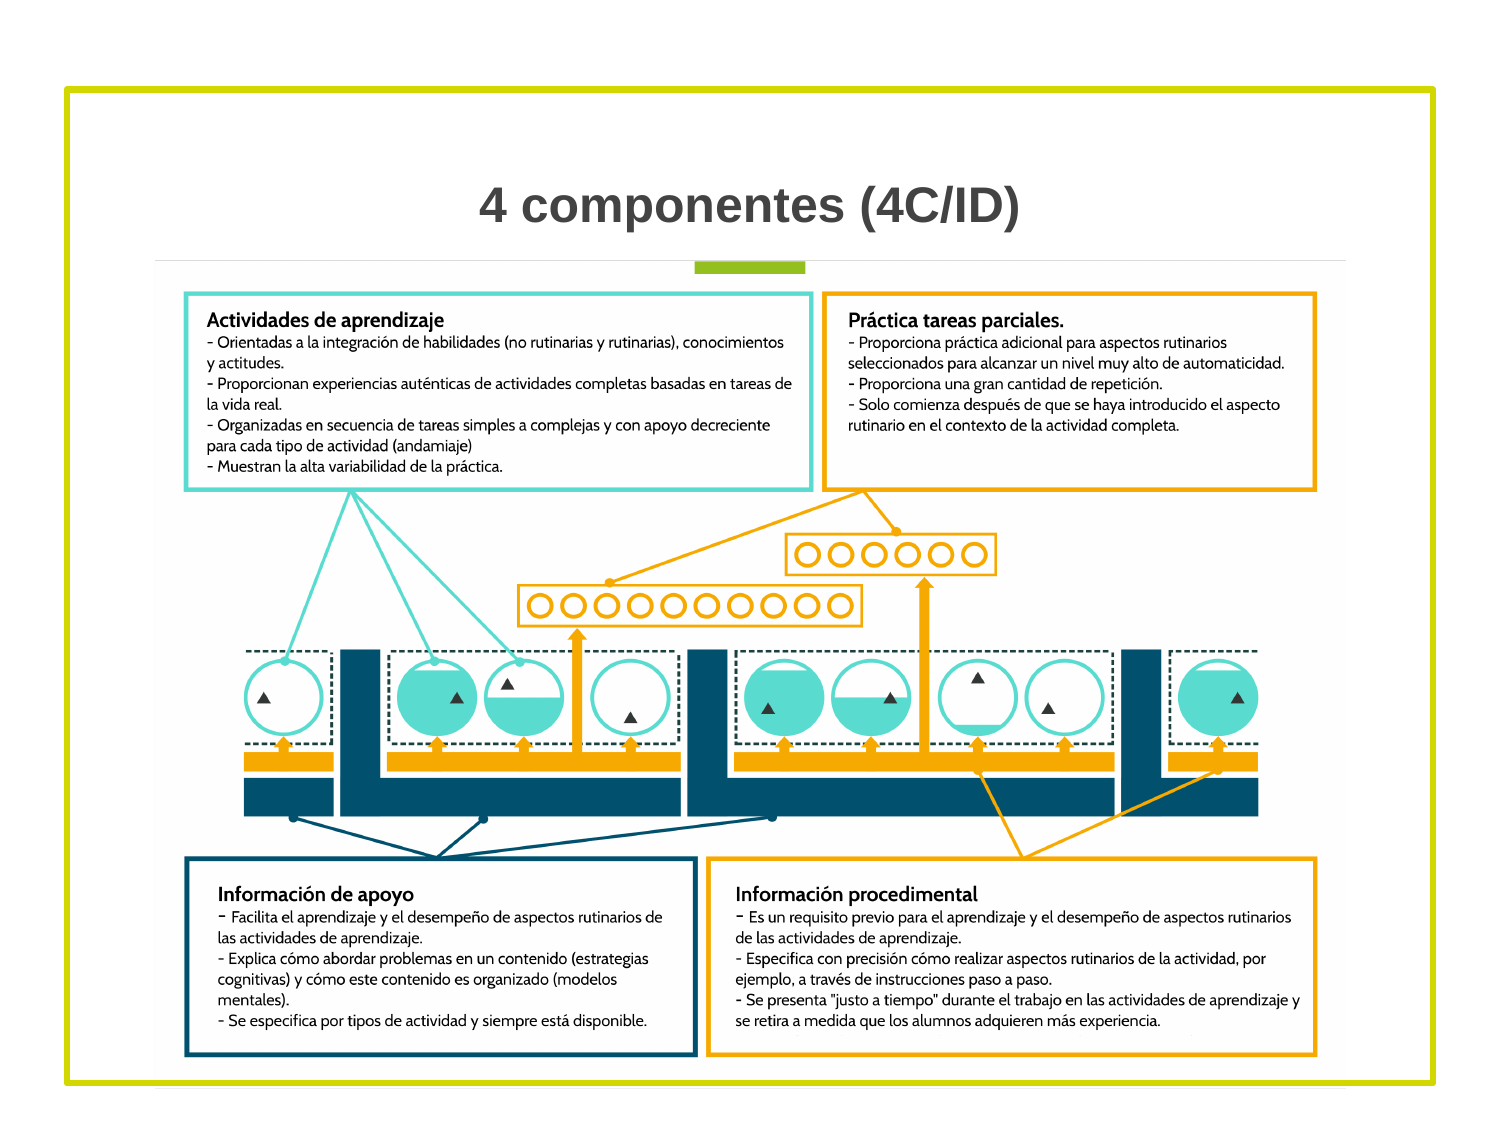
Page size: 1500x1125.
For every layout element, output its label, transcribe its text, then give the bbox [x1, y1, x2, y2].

picture [130, 225, 1374, 1105]
text_box [66, 248, 125, 1084]
text_box [1377, 248, 1434, 1084]
text_box 4 componentes (4C/ID) [0, 47, 1500, 248]
